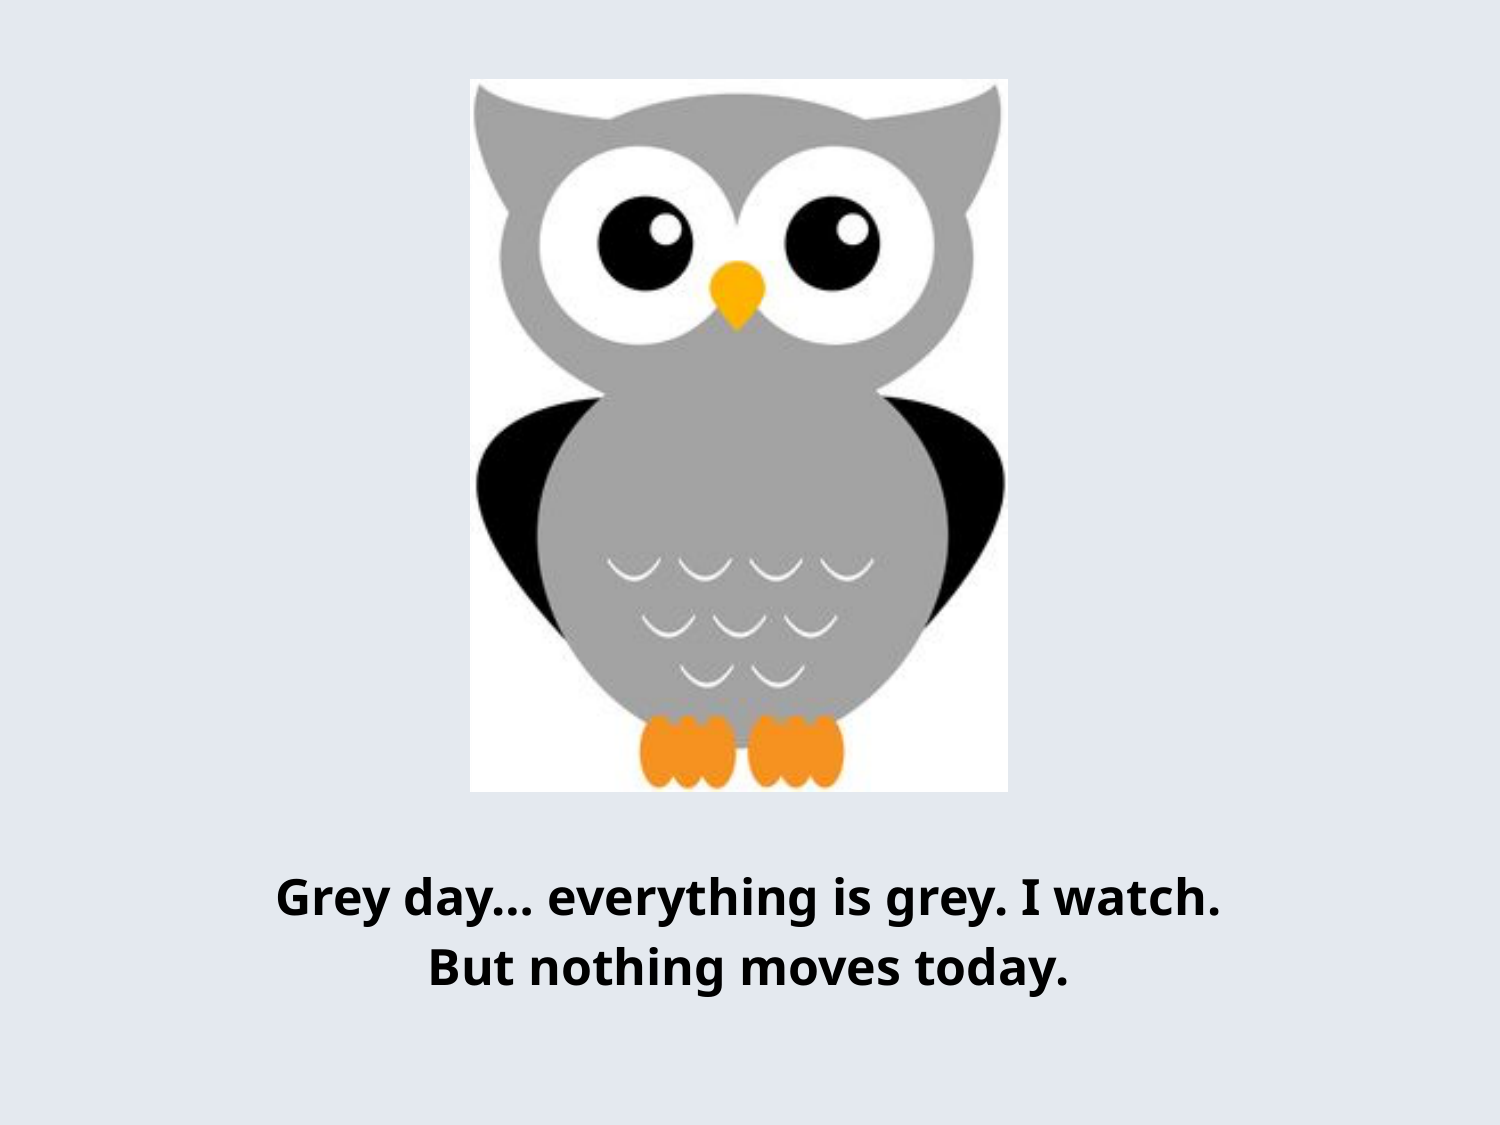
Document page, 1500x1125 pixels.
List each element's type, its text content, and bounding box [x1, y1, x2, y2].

picture [470, 78, 1009, 792]
text_box Grey day… everything is grey. I watch. But nothing moves today. [206, 857, 1291, 1058]
